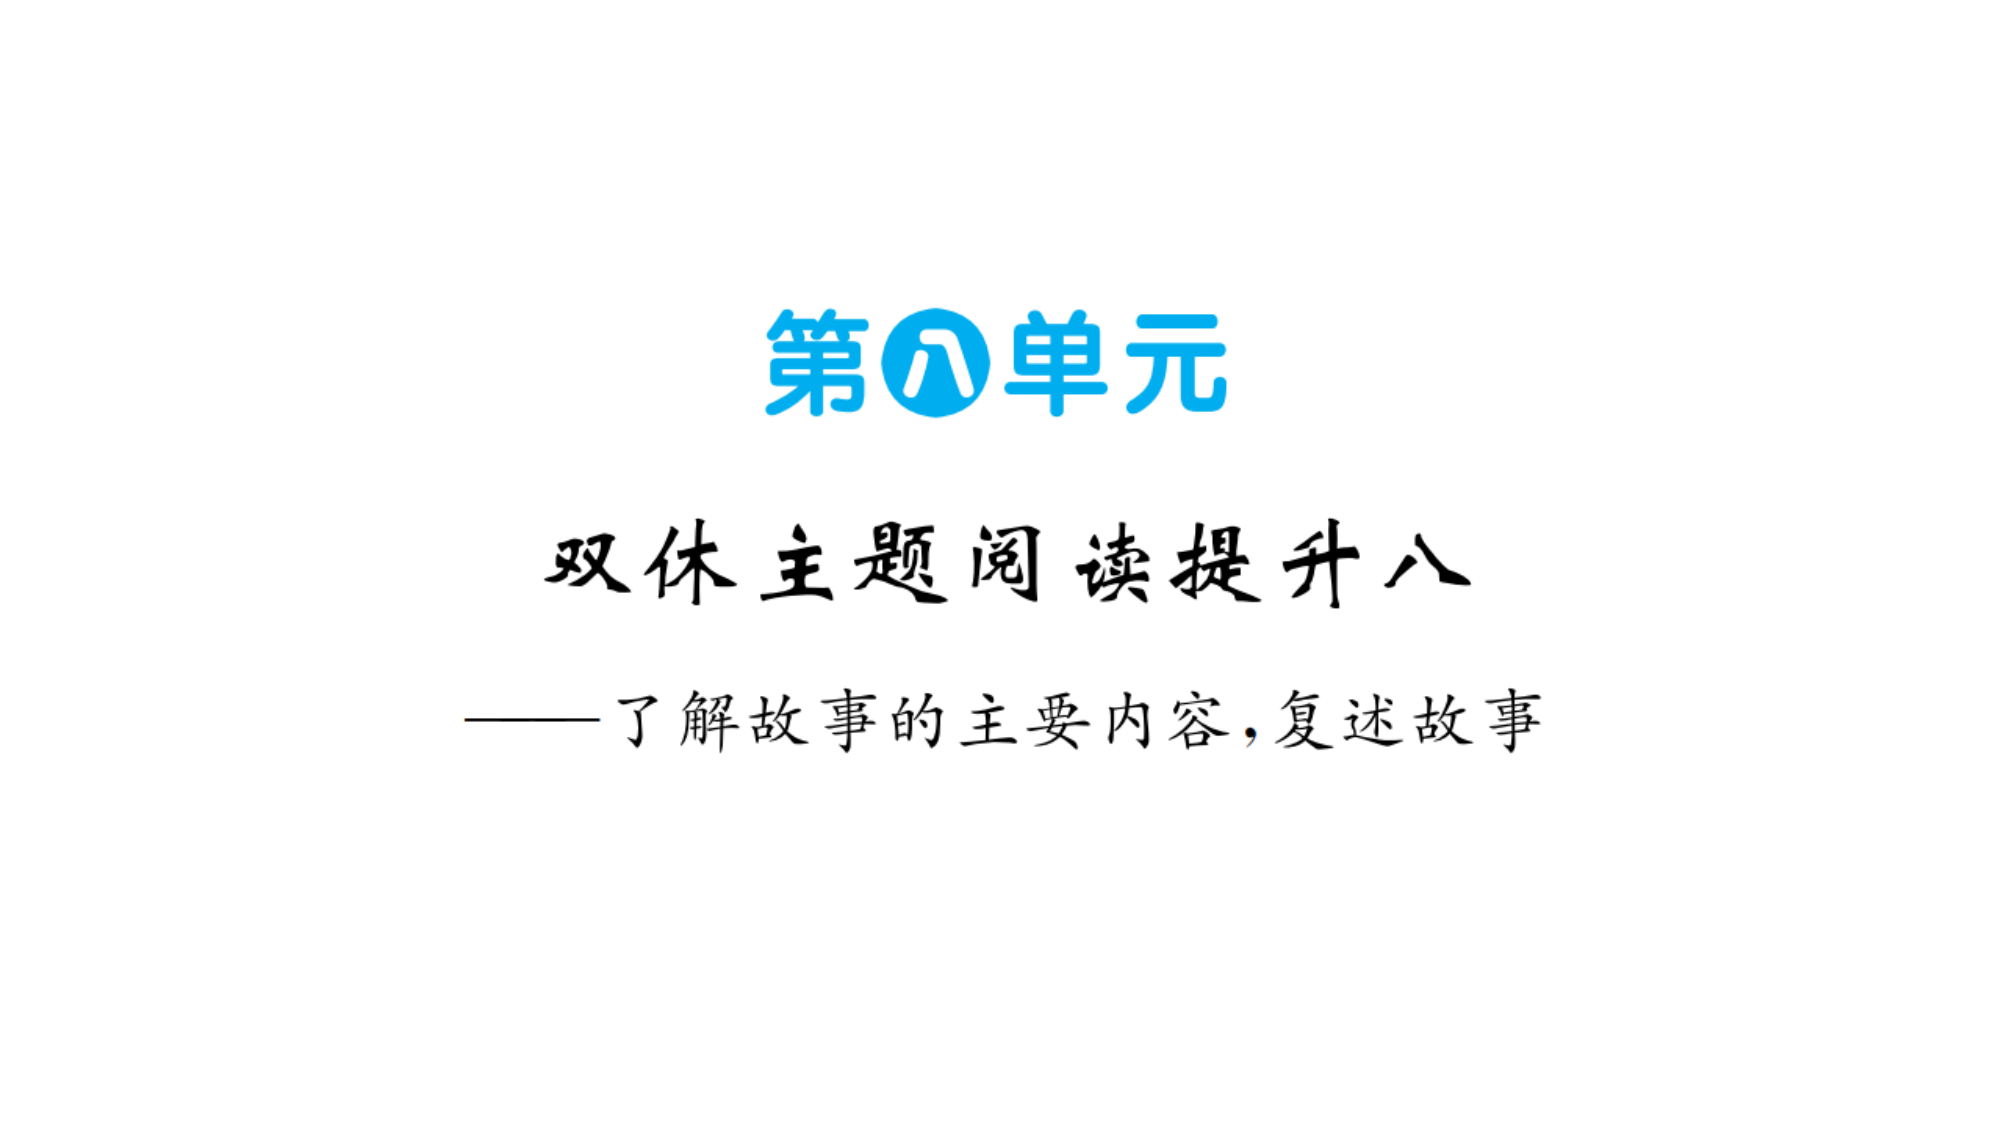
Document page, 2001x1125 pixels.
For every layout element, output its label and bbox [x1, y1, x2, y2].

picture [749, 280, 1250, 445]
picture [443, 497, 1557, 769]
